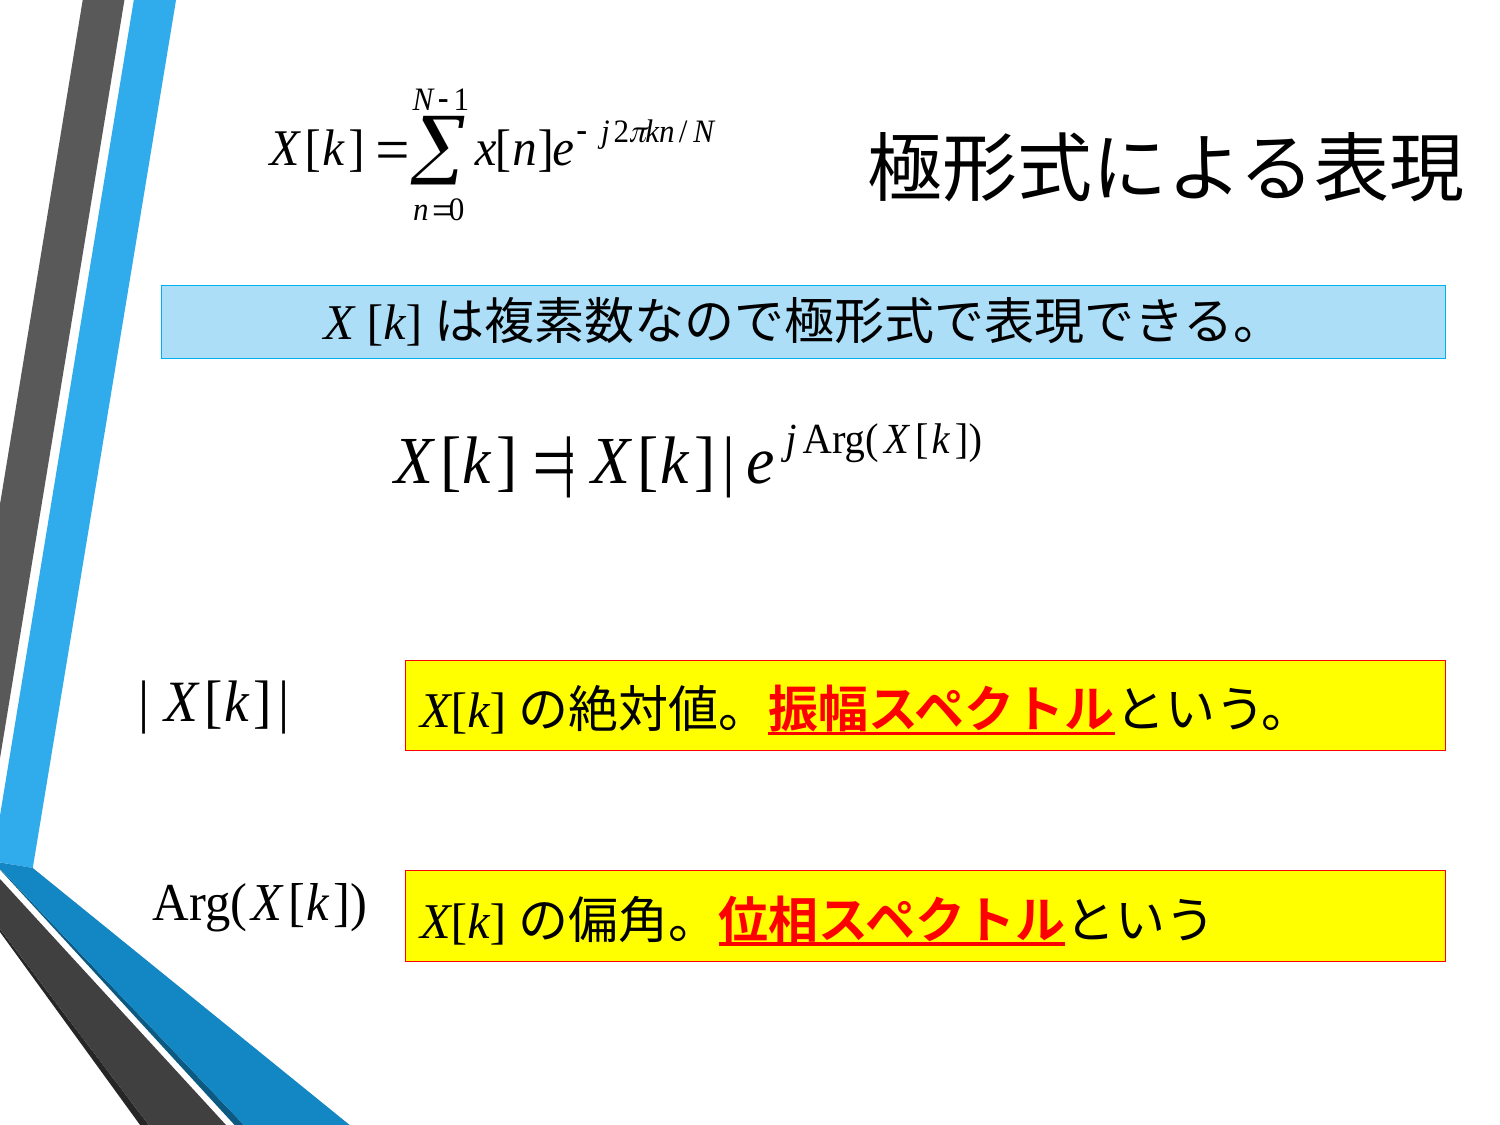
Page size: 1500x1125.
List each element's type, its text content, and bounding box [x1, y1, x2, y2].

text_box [143, 871, 379, 946]
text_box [378, 403, 994, 515]
text_box X[k]の偏角。位相スペクトルという [405, 870, 1446, 962]
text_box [257, 71, 733, 232]
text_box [132, 667, 300, 749]
list X [k]は複素数なので極形式で表現できる。 [161, 285, 1446, 359]
title 極形式による表現 [216, 2, 1481, 328]
text_box X[k]の絶対値。振幅スペクトルという。 [405, 660, 1446, 751]
